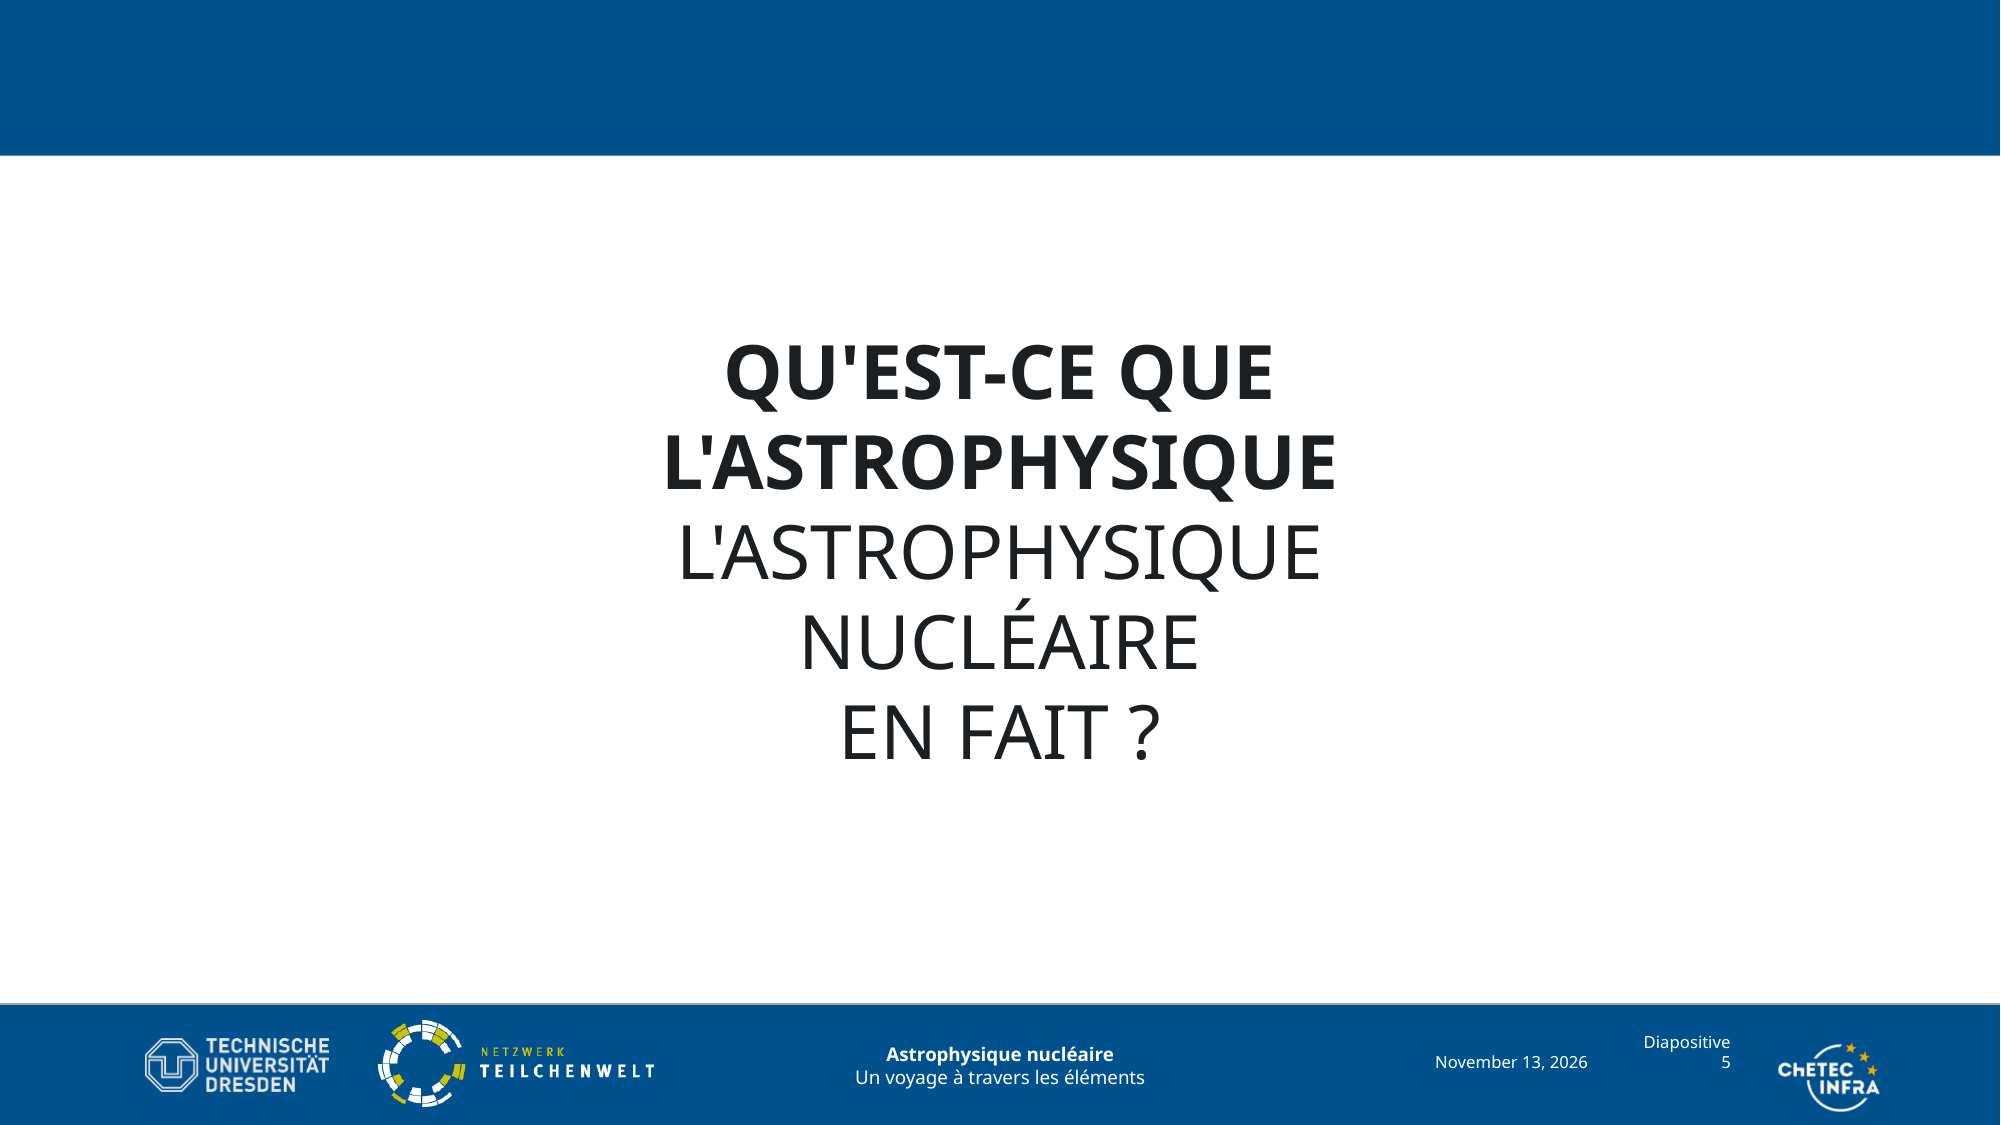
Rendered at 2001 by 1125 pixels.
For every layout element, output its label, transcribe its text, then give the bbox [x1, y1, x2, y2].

list Qu'est-ce que l'astrophysique L'astrophysique nucléaire en fait ? [491, 353, 1509, 746]
picture [378, 1020, 654, 1107]
picture [1778, 1033, 1880, 1121]
